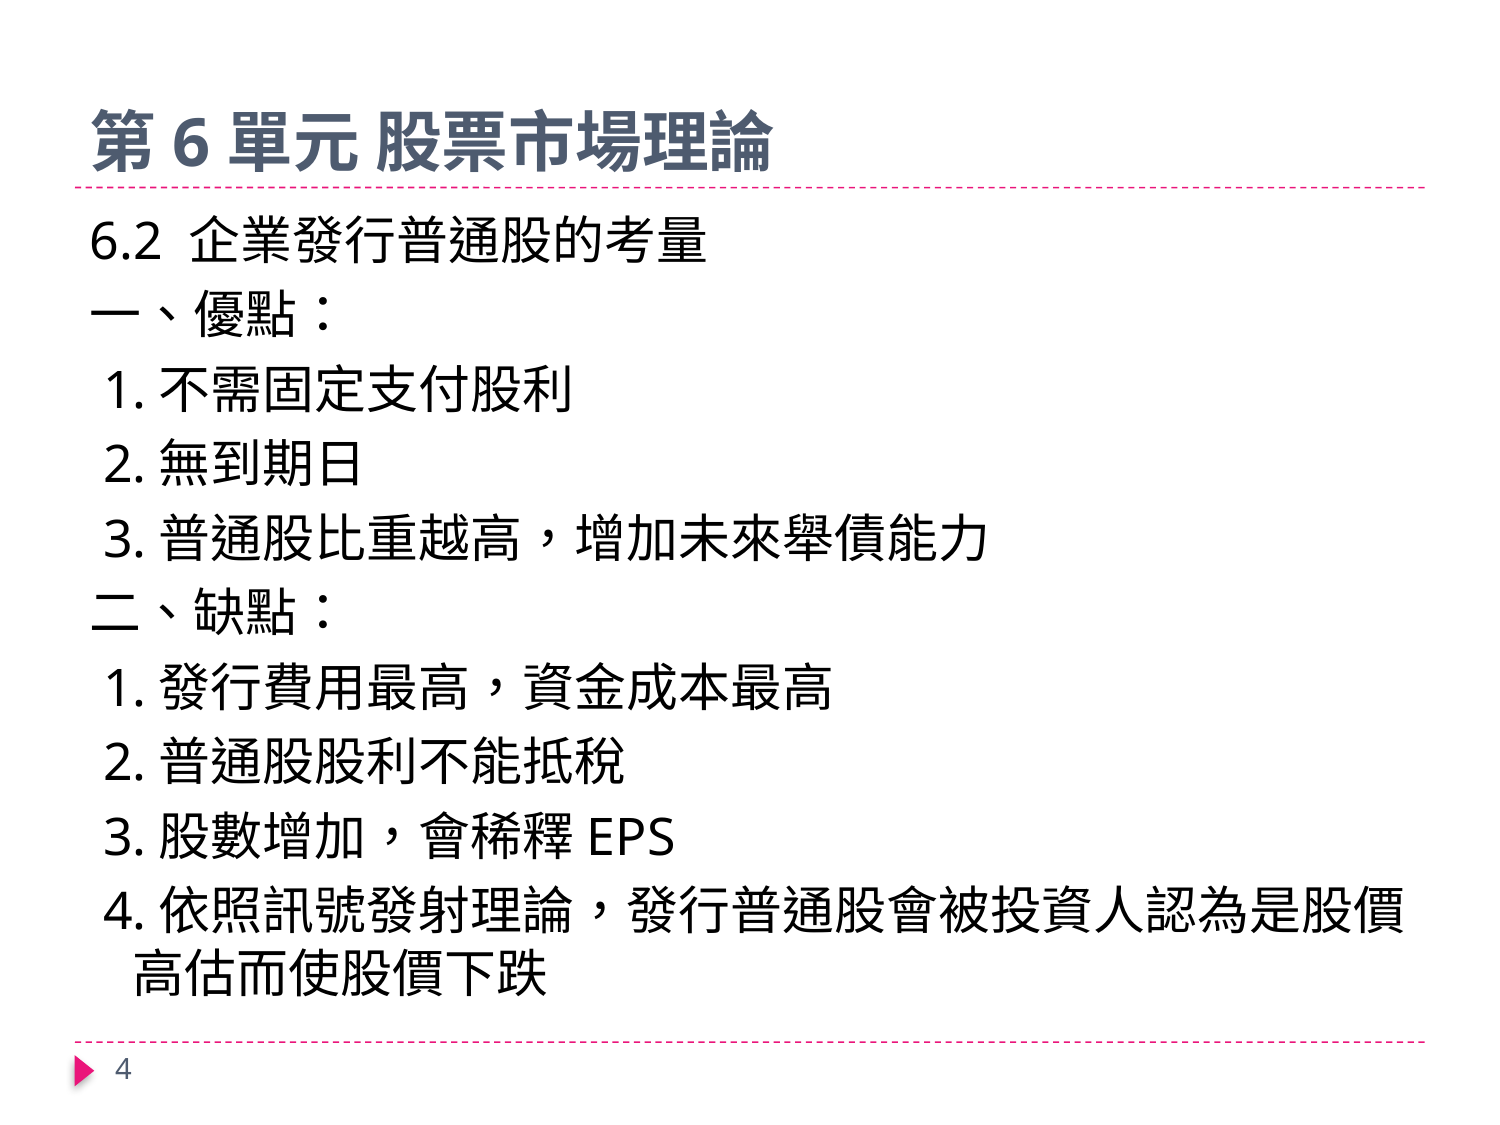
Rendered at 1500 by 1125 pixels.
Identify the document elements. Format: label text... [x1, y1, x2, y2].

slide_number 4 [100, 1042, 426, 1103]
list 6.2 企業發行普通股的考量 一、優點： 1.不需固定支付股利 2.無到期日 3.普通股比重越高，增加未來舉債能力 二、缺點： 1.發行費用最高，資金成本最高 2.普通股股利不能抵稅 3.股數增加，會稀釋EPS 4.依照訊號發射理論，發行普通股會被投資人認為是股價高估而使股價下跌 [75, 200, 1425, 1010]
title 第6單元 股票市場理論 [75, 24, 1425, 188]
